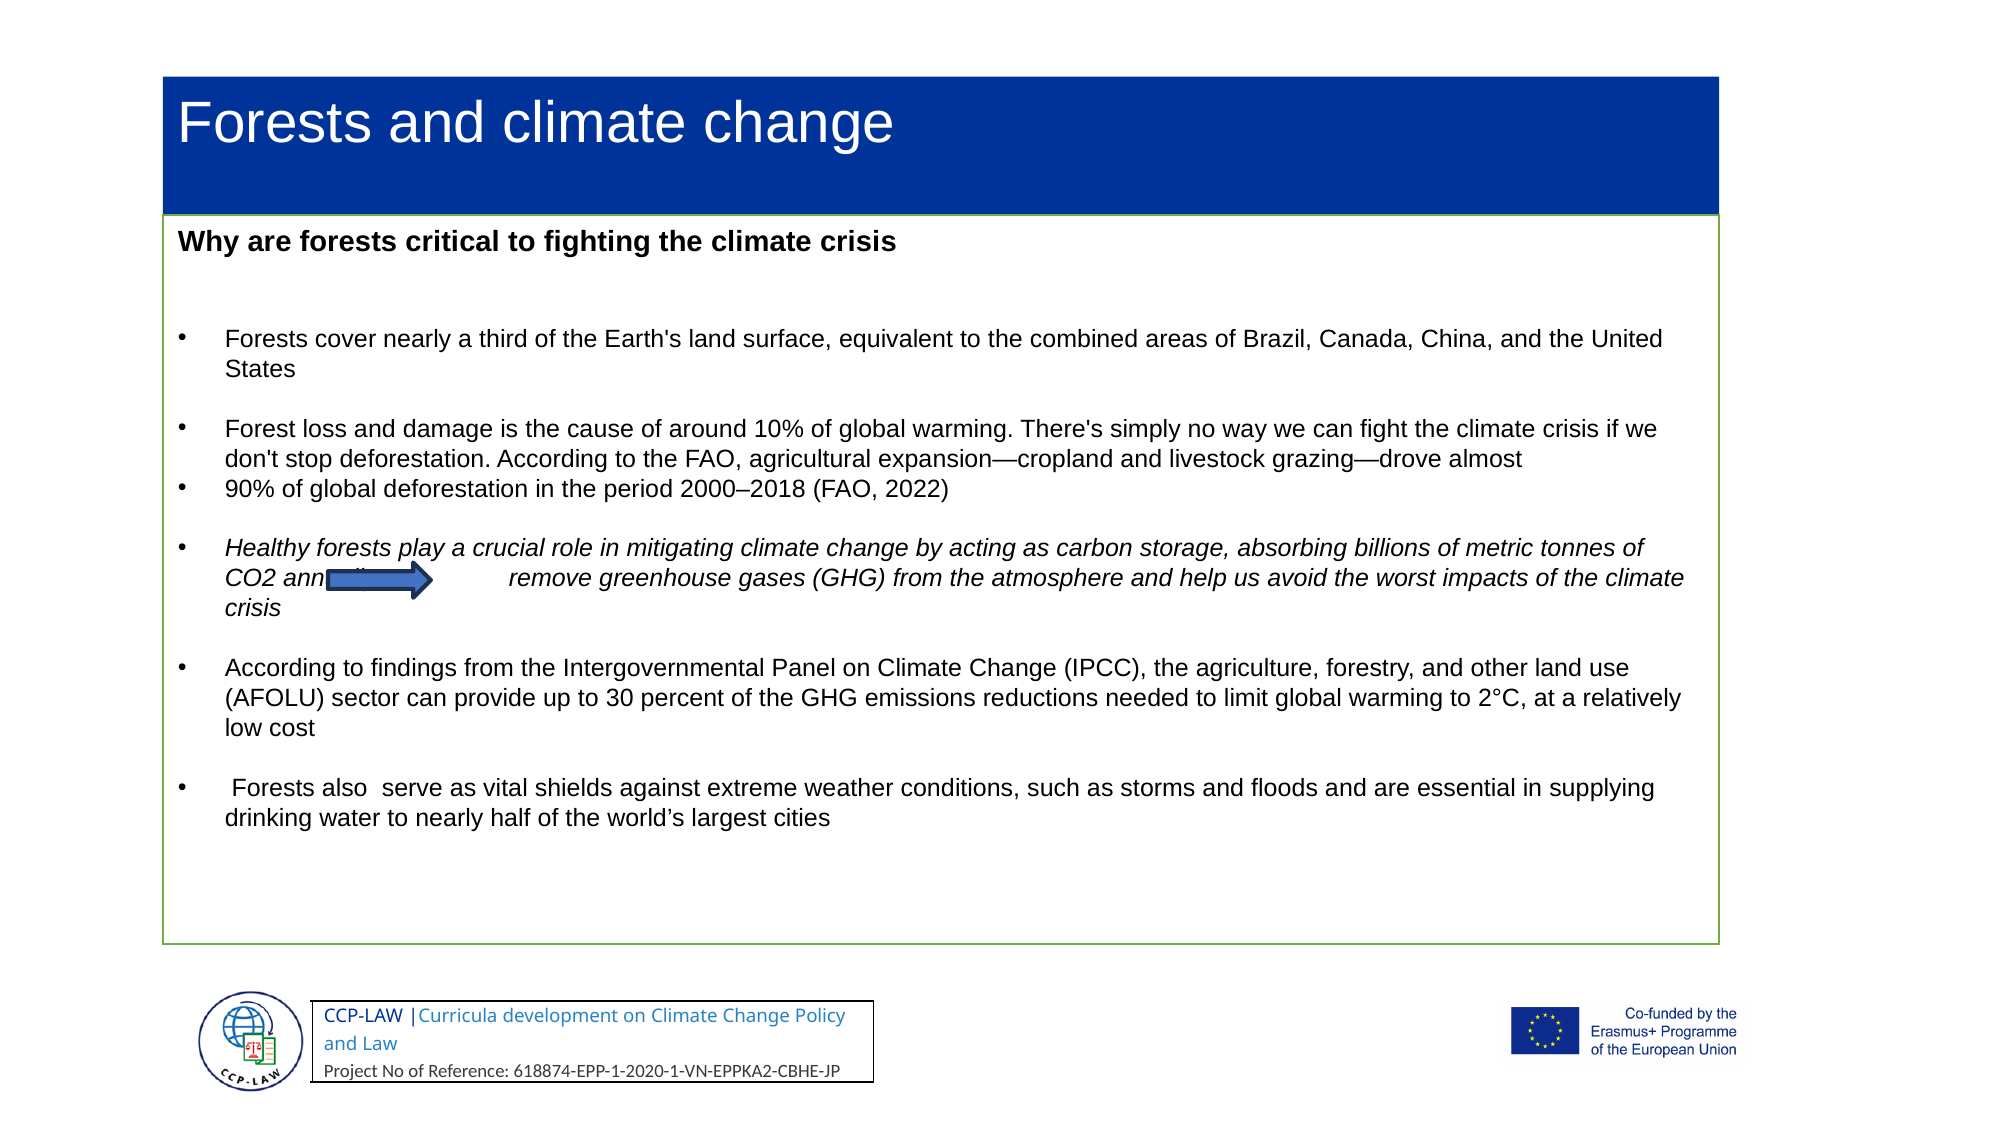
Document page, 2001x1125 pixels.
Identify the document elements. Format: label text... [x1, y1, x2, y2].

text_box Forests and climate change [162, 76, 1720, 214]
text_box Why are forests critical to fighting the climate crisis Forests cover nearly a third of the Earth's land surface, equivalent to the combined areas of Brazil, Canada, China, and the United States Forest loss and damage is the cause of around 10% of global warming. There's simply no way we can fight the climate crisis if we don't stop deforestation. According to the FAO, agricultural expansion—cropland and livestock grazing—drove almost 90% of global deforestation in the period 2000–2018 (FAO, 2022) Healthy forests play a crucial role in mitigating climate change by acting as carbon storage, absorbing billions of metric tonnes of CO2 annually remove greenhouse gases (GHG) from the atmosphere and help us avoid the worst impacts of the climate crisis According to findings from the Intergovernmental Panel on Climate Change (IPCC), the agriculture, forestry, and other land use (AFOLU) sector can provide up to 30 percent of the GHG emissions reductions needed to limit global warming to 2°C, at a relatively low cost Forests also serve as vital shields against extreme weather conditions, such as storms and floods and are essential in supplying drinking water to nearly half of the world’s largest cities [162, 214, 1720, 945]
text_box [327, 562, 431, 598]
picture [1497, 997, 1748, 1068]
picture [195, 984, 310, 1095]
